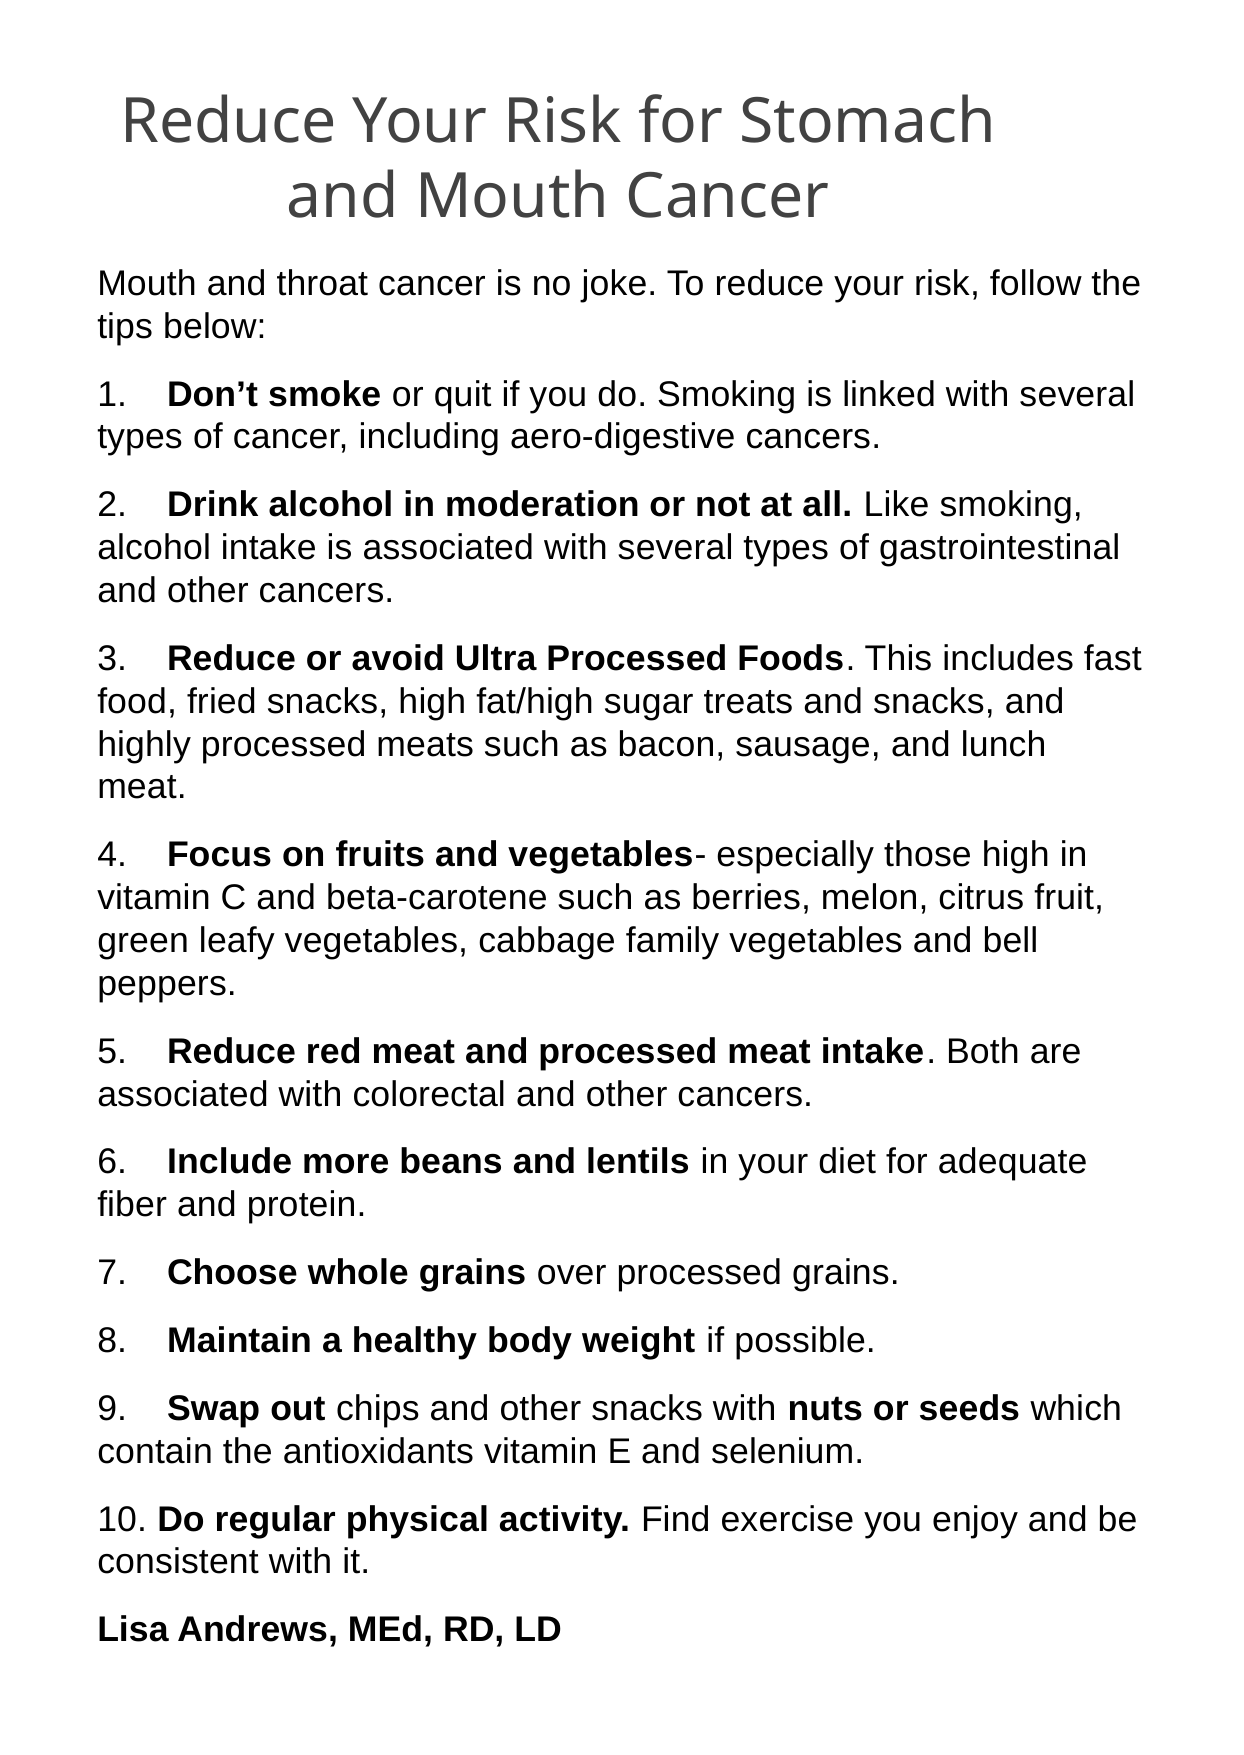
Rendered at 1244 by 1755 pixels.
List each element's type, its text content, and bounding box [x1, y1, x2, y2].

text_box Mouth and throat cancer is no joke. To reduce your risk, follow the tips below: 1. Don’t smoke or quit if you do. Smoking is linked with several types of cancer, including aero-digestive cancers. 2. Drink alcohol in moderation or not at all. Like smoking, alcohol intake is associated with several types of gastrointestinal and other cancers. 3. Reduce or avoid Ultra Processed Foods. This includes fast food, fried snacks, high fat/high sugar treats and snacks, and highly processed meats such as bacon, sausage, and lunch meat. 4. Focus on fruits and vegetables- especially those high in vitamin C and beta-carotene such as berries, melon, citrus fruit, green leafy vegetables, cabbage family vegetables and bell peppers. 5. Reduce red meat and processed meat intake. Both are associated with colorectal and other cancers. 6. Include more beans and lentils in your diet for adequate fiber and protein. 7. Choose whole grains over processed grains. 8. Maintain a healthy body weight if possible. 9. Swap out chips and other snacks with nuts or seeds which contain the antioxidants vitamin E and selenium. 10. Do regular physical activity. Find exercise you enjoy and be consistent with it. Lisa Andrews, MEd, RD, LD [97, 259, 1147, 1650]
text_box Reduce Your Risk for Stomach and Mouth Cancer [55, 72, 1062, 238]
